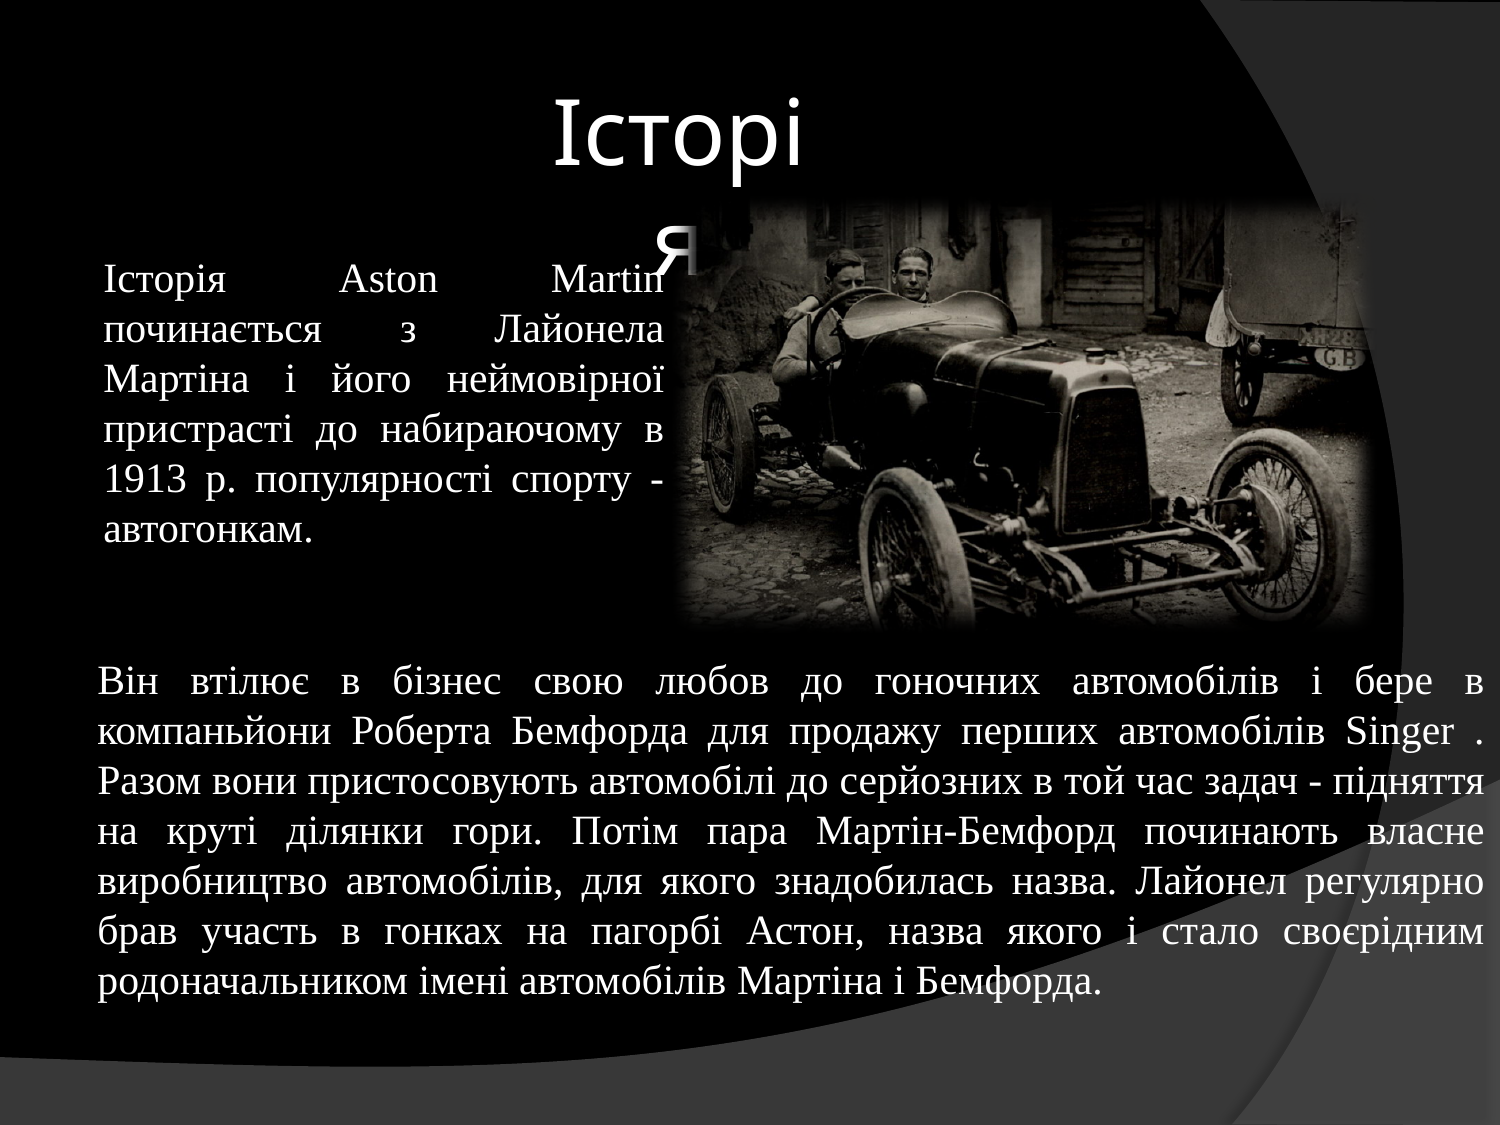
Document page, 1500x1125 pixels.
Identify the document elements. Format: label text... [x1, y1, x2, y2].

text_box Історія Aston Martin починається з Лайонела Мартіна і його неймовірної пристрасті до набираючому в 1913 р. популярності спорту - автогонкам. [88, 243, 660, 559]
picture [668, 192, 1379, 636]
text_box Історія [513, 66, 845, 243]
text_box Він втілює в бізнес свою любов до гоночних автомобілів і бере в компаньйони Роберта Бемфорда для продажу перших автомобілів Singer . Разом вони пристосовують автомобілі до серйозних в той час задач - підняття на круті ділянки гори. Потім пара Мартін-Бемфорд починають власне виробництво автомобілів, для якого знадобилась назва. Лайонел регулярно брав участь в гонках на пагорбі Астон, назва якого і стало своєрідним родоначальником імені автомобілів Мартіна і Бемфорда. [82, 645, 1500, 1011]
